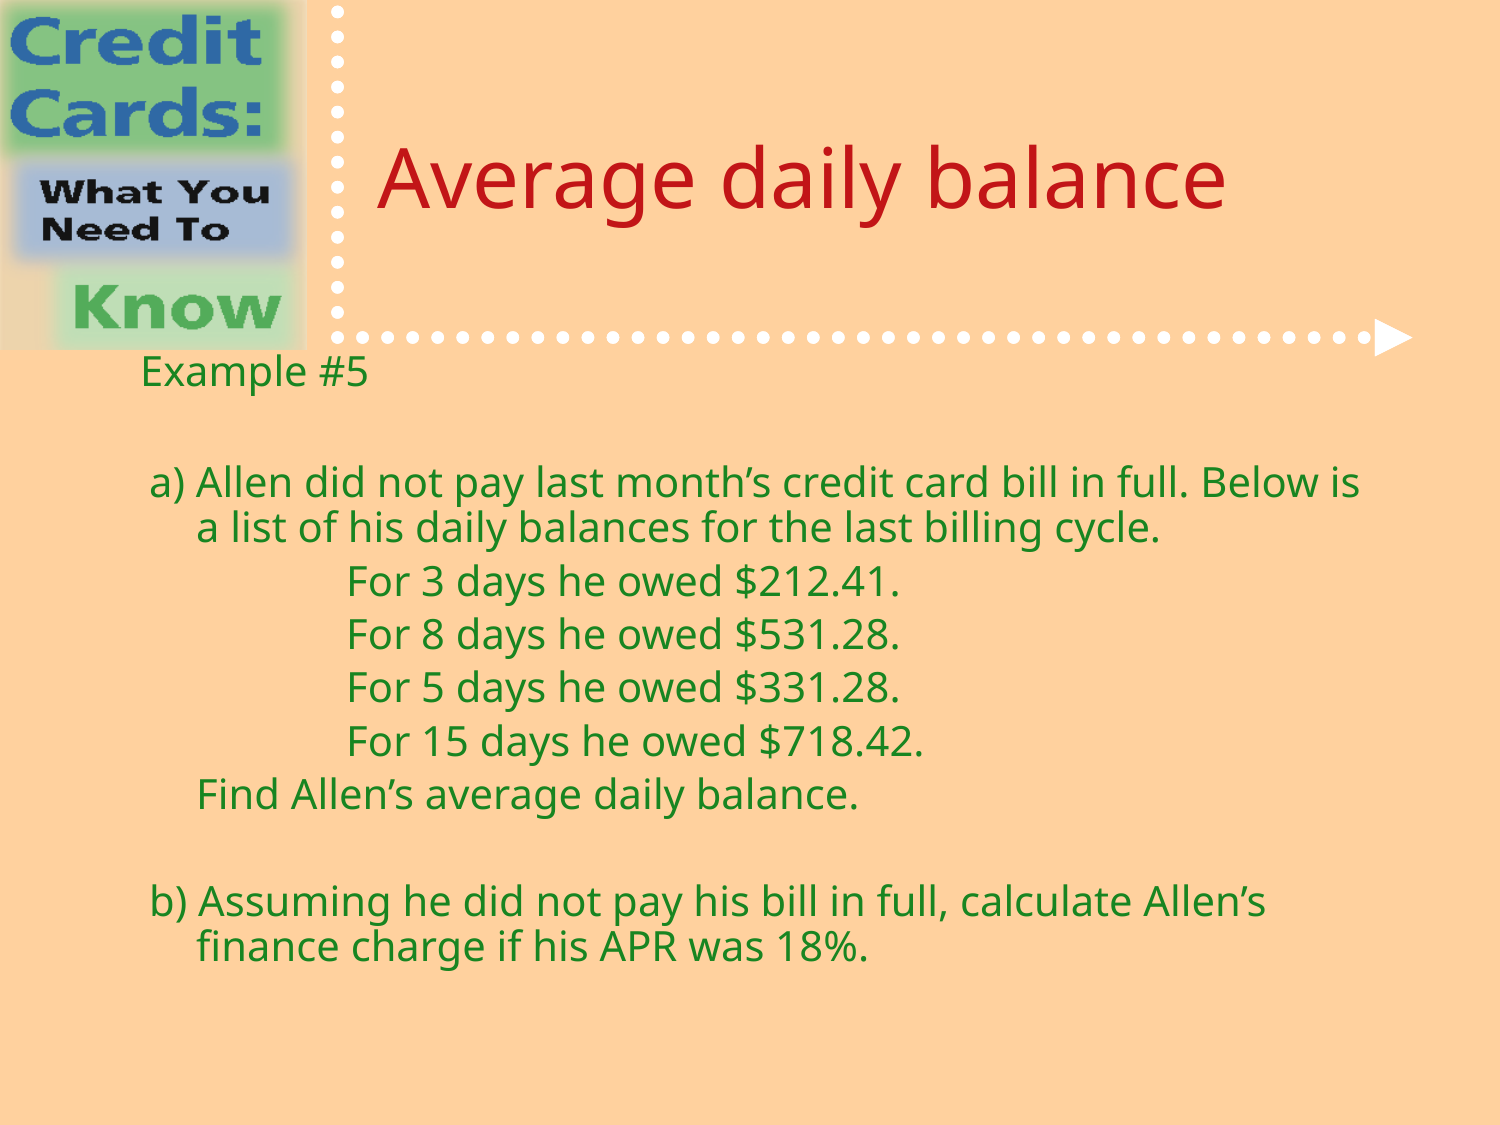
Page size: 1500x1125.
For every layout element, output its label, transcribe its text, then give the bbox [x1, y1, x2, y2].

picture [0, 0, 307, 350]
list Example #5 a) Allen did not pay last month’s credit card bill in full. Below is a list of his daily balances for the last billing cycle. For 3 days he owed $212.41. For 8 days he owed $531.28. For 5 days he owed $331.28. For 15 days he owed $718.42. Find Allen’s average daily balance. b) Assuming he did not pay his bill in full, calculate Allen’s finance charge if his APR was 18%. [125, 337, 1388, 1113]
title Average daily balance [362, 50, 1488, 300]
